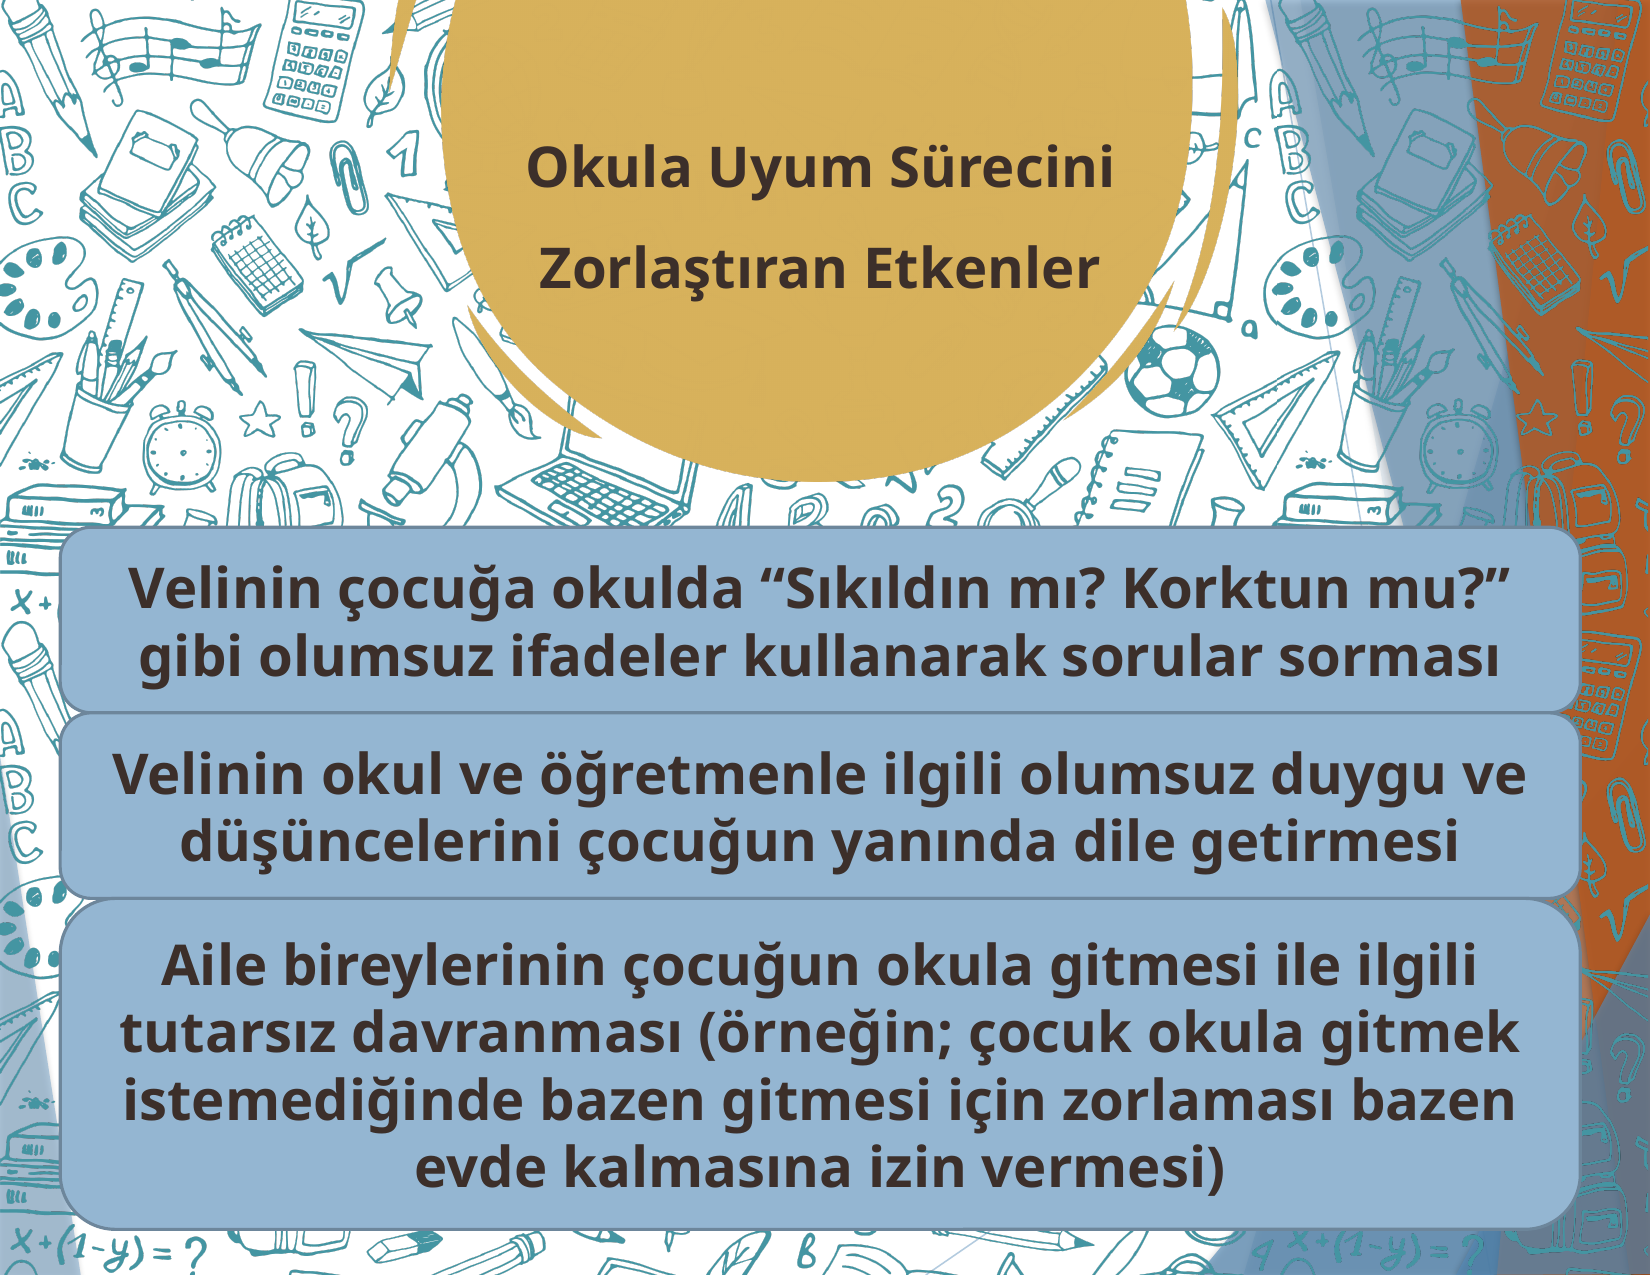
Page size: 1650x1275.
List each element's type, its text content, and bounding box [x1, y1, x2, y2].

text_box Okula Uyum Sürecini Zorlaştıran Etkenler [510, 90, 1131, 308]
text_box Velinin çocuğa okulda “Sıkıldın mı? Korktun mu?” gibi olumsuz ifadeler kullanarak sorular sorması [58, 525, 1582, 713]
text_box Aile bireylerinin çocuğun okula gitmesi ile ilgili tutarsız davranması (örneğin; çocuk okula gitmek istemediğinde bazen gitmesi için zorlaması bazen evde kalmasına izin vermesi) [58, 896, 1582, 1231]
text_box Velinin okul ve öğretmenle ilgili olumsuz duygu ve düşüncelerini çocuğun yanında dile getirmesi [58, 711, 1582, 900]
picture [0, 0, 1649, 1275]
